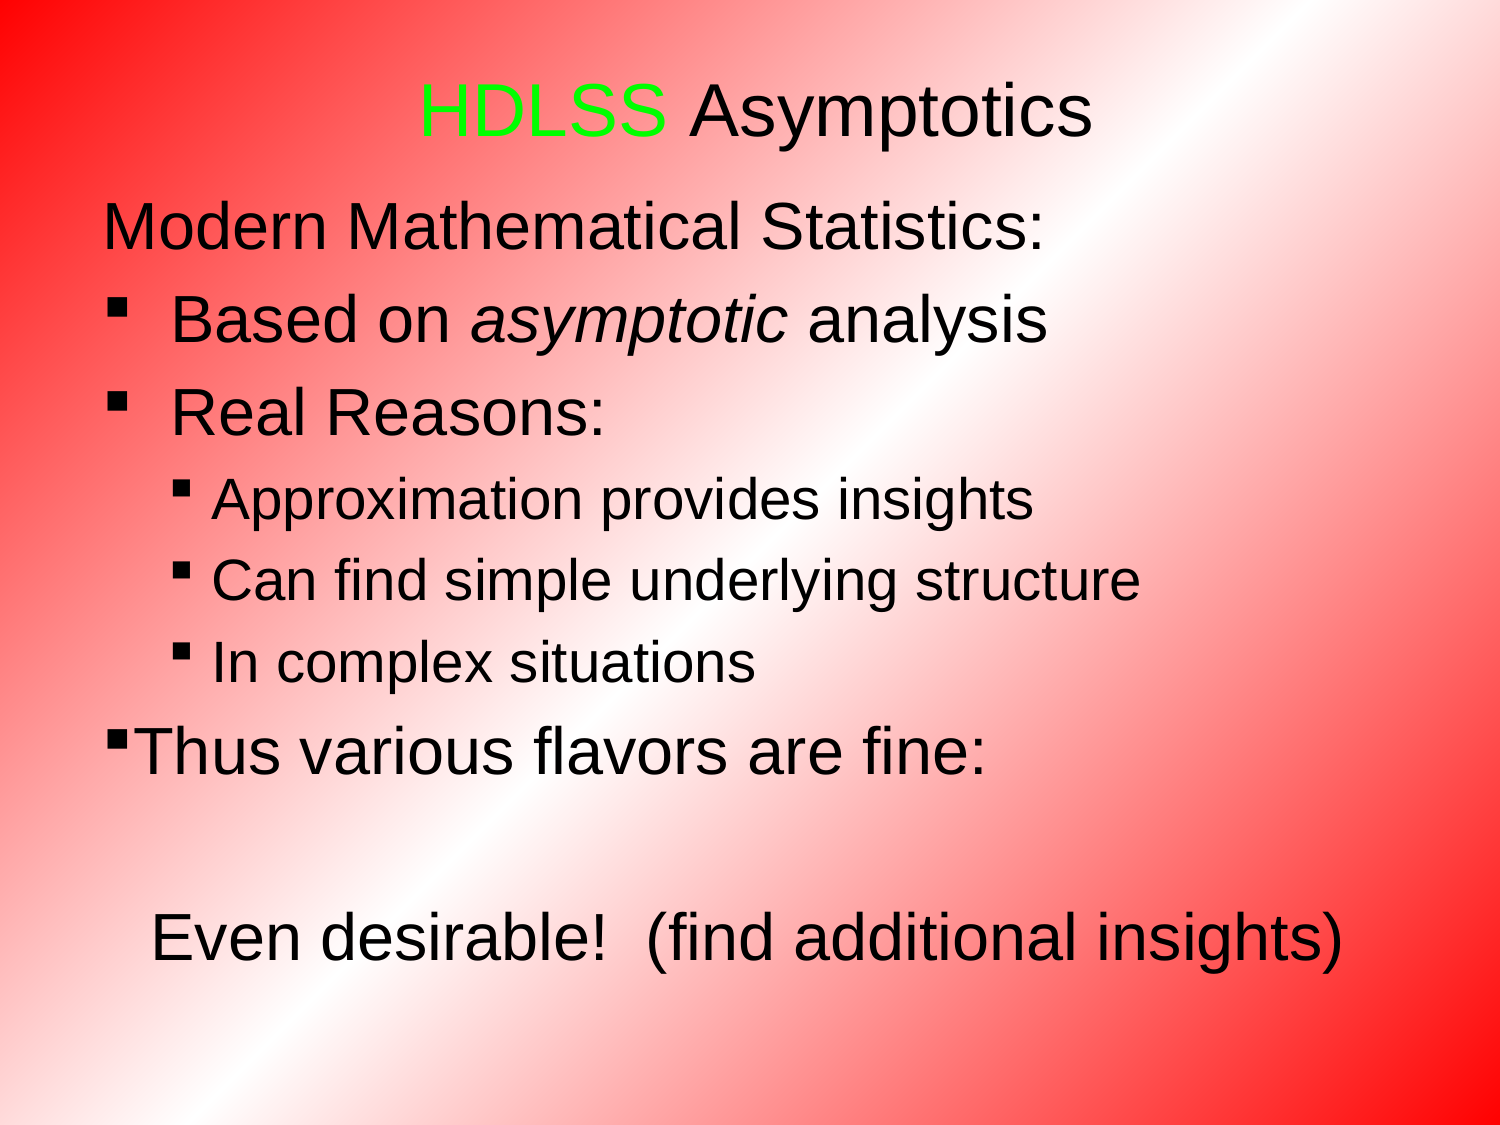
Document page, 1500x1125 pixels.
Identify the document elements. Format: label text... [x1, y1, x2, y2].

title HDLSS Asymptotics [50, 24, 1463, 188]
